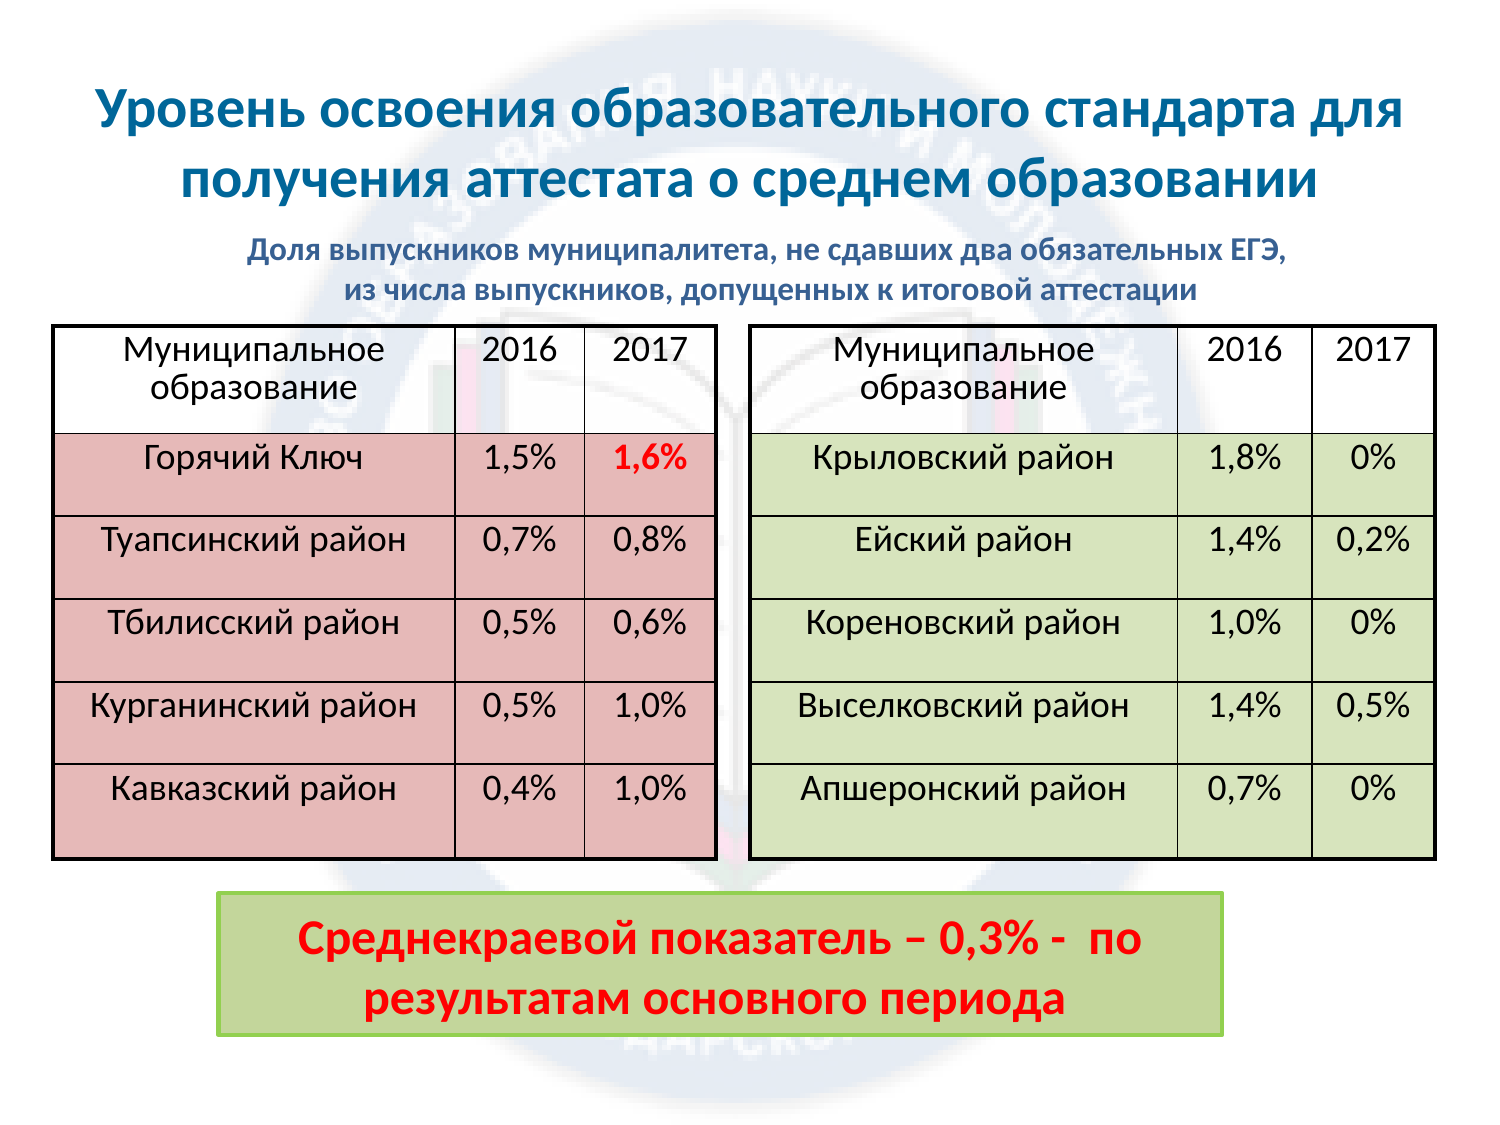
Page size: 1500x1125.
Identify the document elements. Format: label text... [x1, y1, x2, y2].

table_cell 0,7% [1178, 765, 1311, 857]
table_header Муниципальное образование [752, 328, 1177, 433]
table_cell 1,4% [1178, 683, 1311, 763]
table_cell 0% [1313, 434, 1433, 515]
table_cell Кавказский район [55, 765, 454, 857]
table_cell 0,5% [456, 600, 584, 681]
table_cell Горячий Ключ [55, 434, 454, 515]
table_cell Кореновский район [752, 600, 1177, 681]
table_header 2017 [1313, 328, 1433, 433]
table_cell 1,6% [585, 434, 714, 515]
table_cell 1,0% [585, 765, 714, 857]
text_box Среднекраевой показатель – 0,3% - по результатам основного периода [216, 891, 1224, 1037]
table_cell Ейский район [752, 517, 1177, 598]
table_cell 1,8% [1178, 434, 1311, 515]
table_cell 1,5% [456, 434, 584, 515]
table_cell 0,4% [456, 765, 584, 857]
table_cell 0% [1313, 765, 1433, 857]
table_header 2017 [585, 328, 714, 433]
table_cell 0,6% [585, 600, 714, 681]
table_cell 0,7% [456, 517, 584, 598]
table_cell 0,5% [1313, 683, 1433, 763]
table_cell Тбилисский район [55, 600, 454, 681]
table_header 2016 [1178, 328, 1311, 433]
table_cell 1,4% [1178, 517, 1311, 598]
table_cell Апшеронский район [752, 765, 1177, 857]
table_cell Крыловский район [752, 434, 1177, 515]
table_cell 0,5% [456, 683, 584, 763]
table_cell 0,2% [1313, 517, 1433, 598]
text_box Доля выпускников муниципалитета, не сдавших два обязательных ЕГЭ, из числа выпускников, допущенных к итоговой аттестации [17, 219, 1500, 315]
table_cell Курганинский район [55, 683, 454, 763]
table_header Муниципальное образование [55, 328, 454, 433]
table_cell 1,0% [585, 683, 714, 763]
table_cell 0,8% [585, 517, 714, 598]
table_cell 1,0% [1178, 600, 1311, 681]
table_cell Туапсинский район [55, 517, 454, 598]
table_cell Выселковский район [752, 683, 1177, 763]
title Уровень освоения образовательного стандарта для получения аттестата о среднем образовании [74, 44, 1426, 233]
table_cell 0% [1313, 600, 1433, 681]
table_header 2016 [456, 328, 584, 433]
